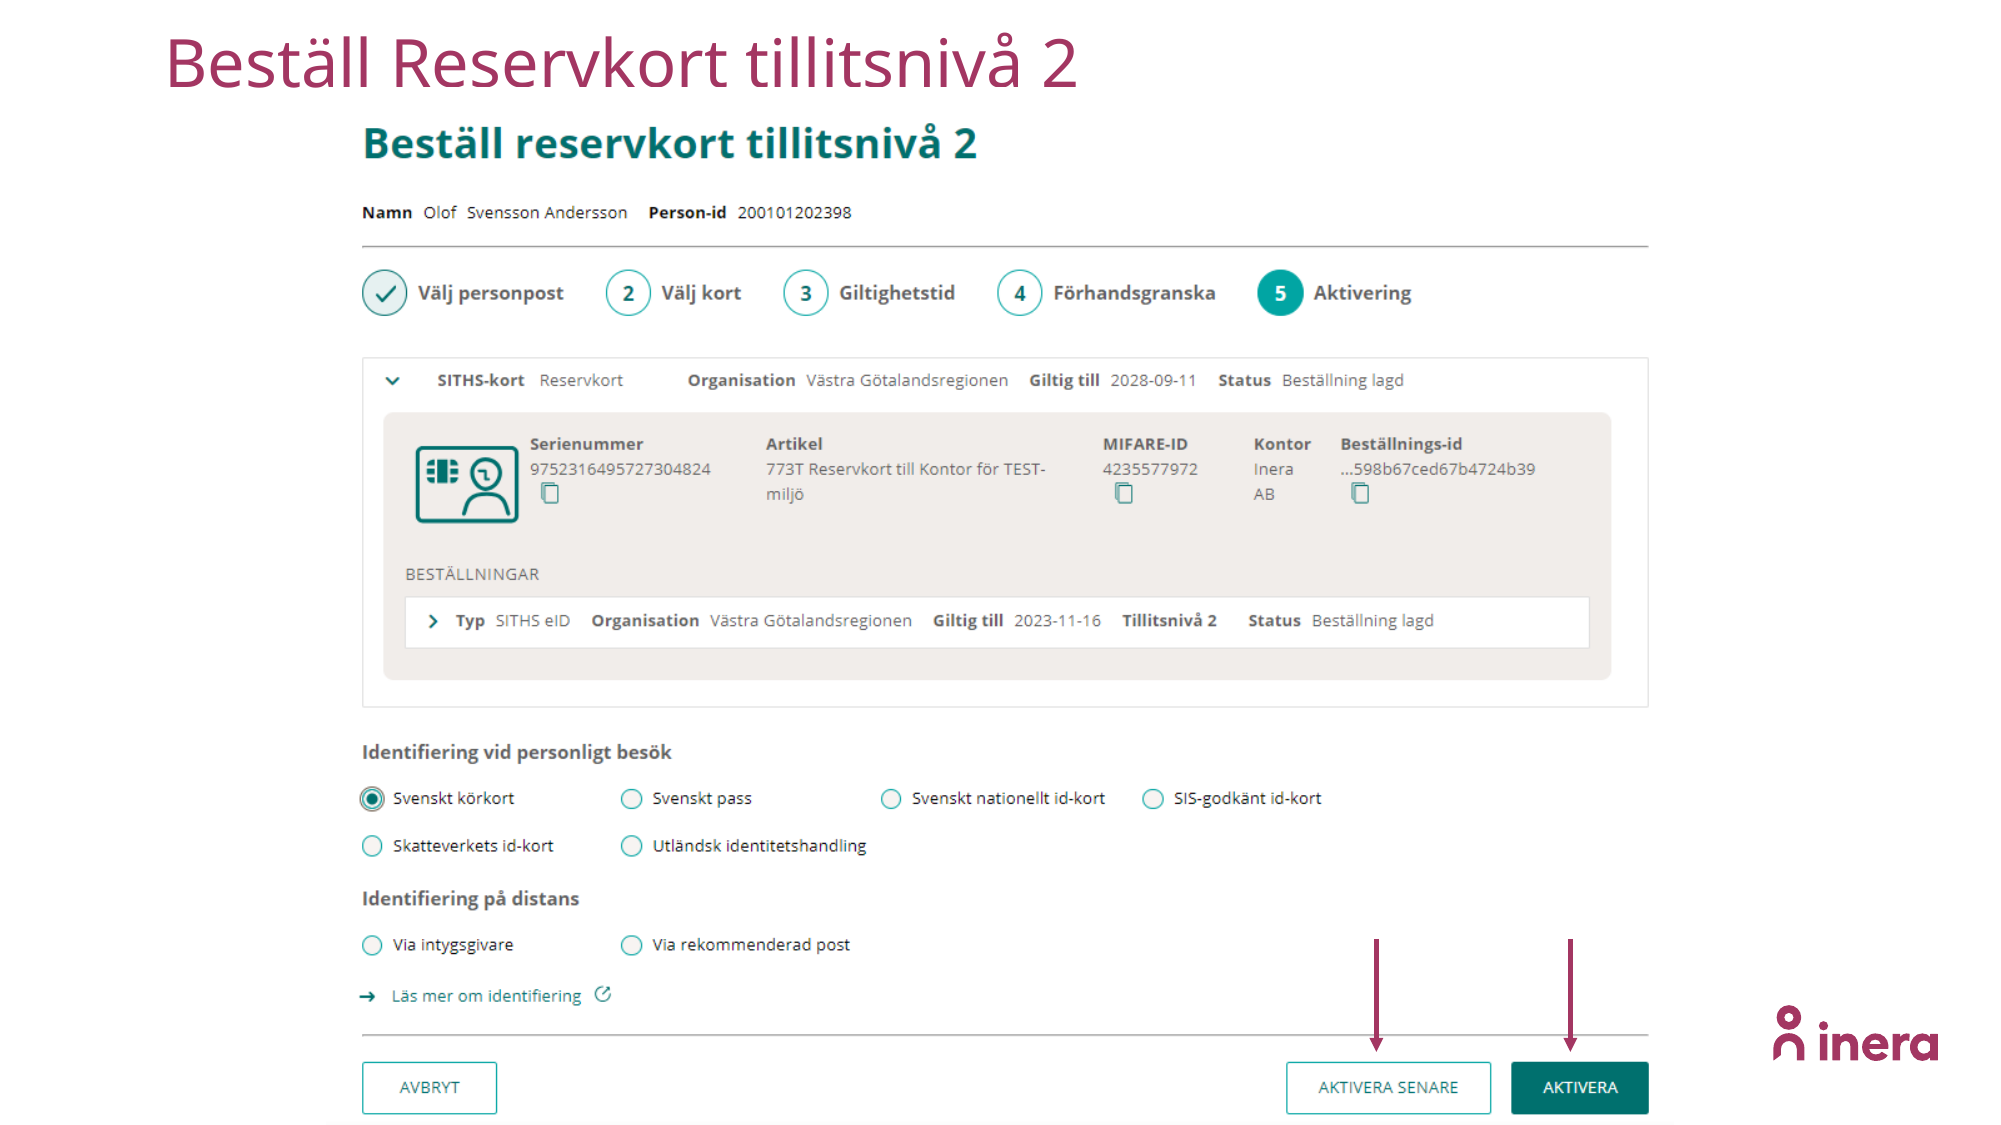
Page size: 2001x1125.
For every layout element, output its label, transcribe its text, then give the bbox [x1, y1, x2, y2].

title Beställ Reservkort tillitsnivå 2 [164, 20, 1862, 155]
picture [326, 87, 1674, 1125]
